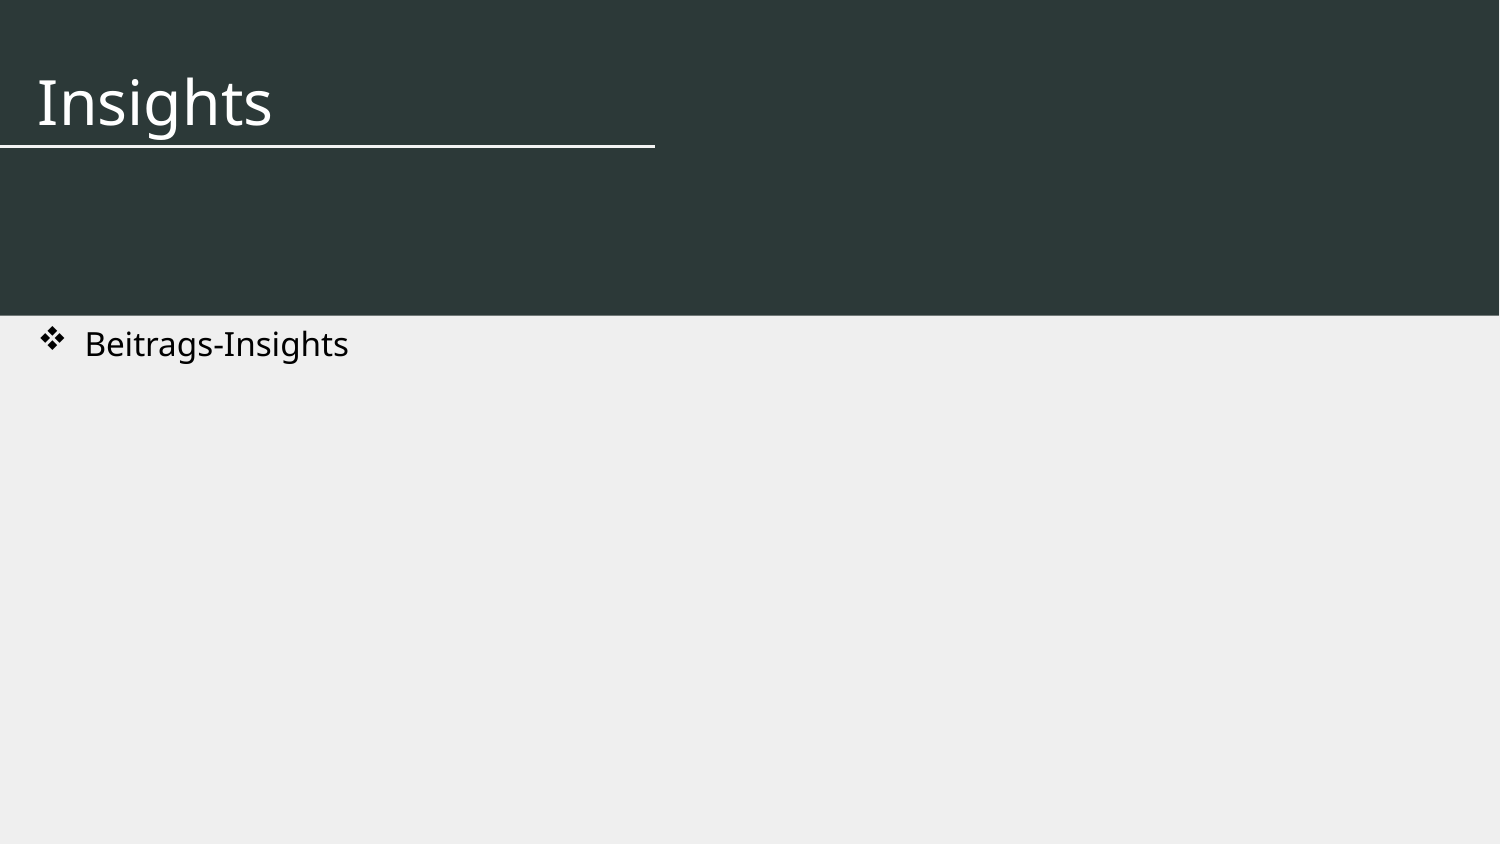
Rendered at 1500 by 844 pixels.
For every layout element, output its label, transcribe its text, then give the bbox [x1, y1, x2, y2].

text_box Insights [23, 55, 750, 146]
text_box Beitrags-Insights [23, 315, 686, 476]
